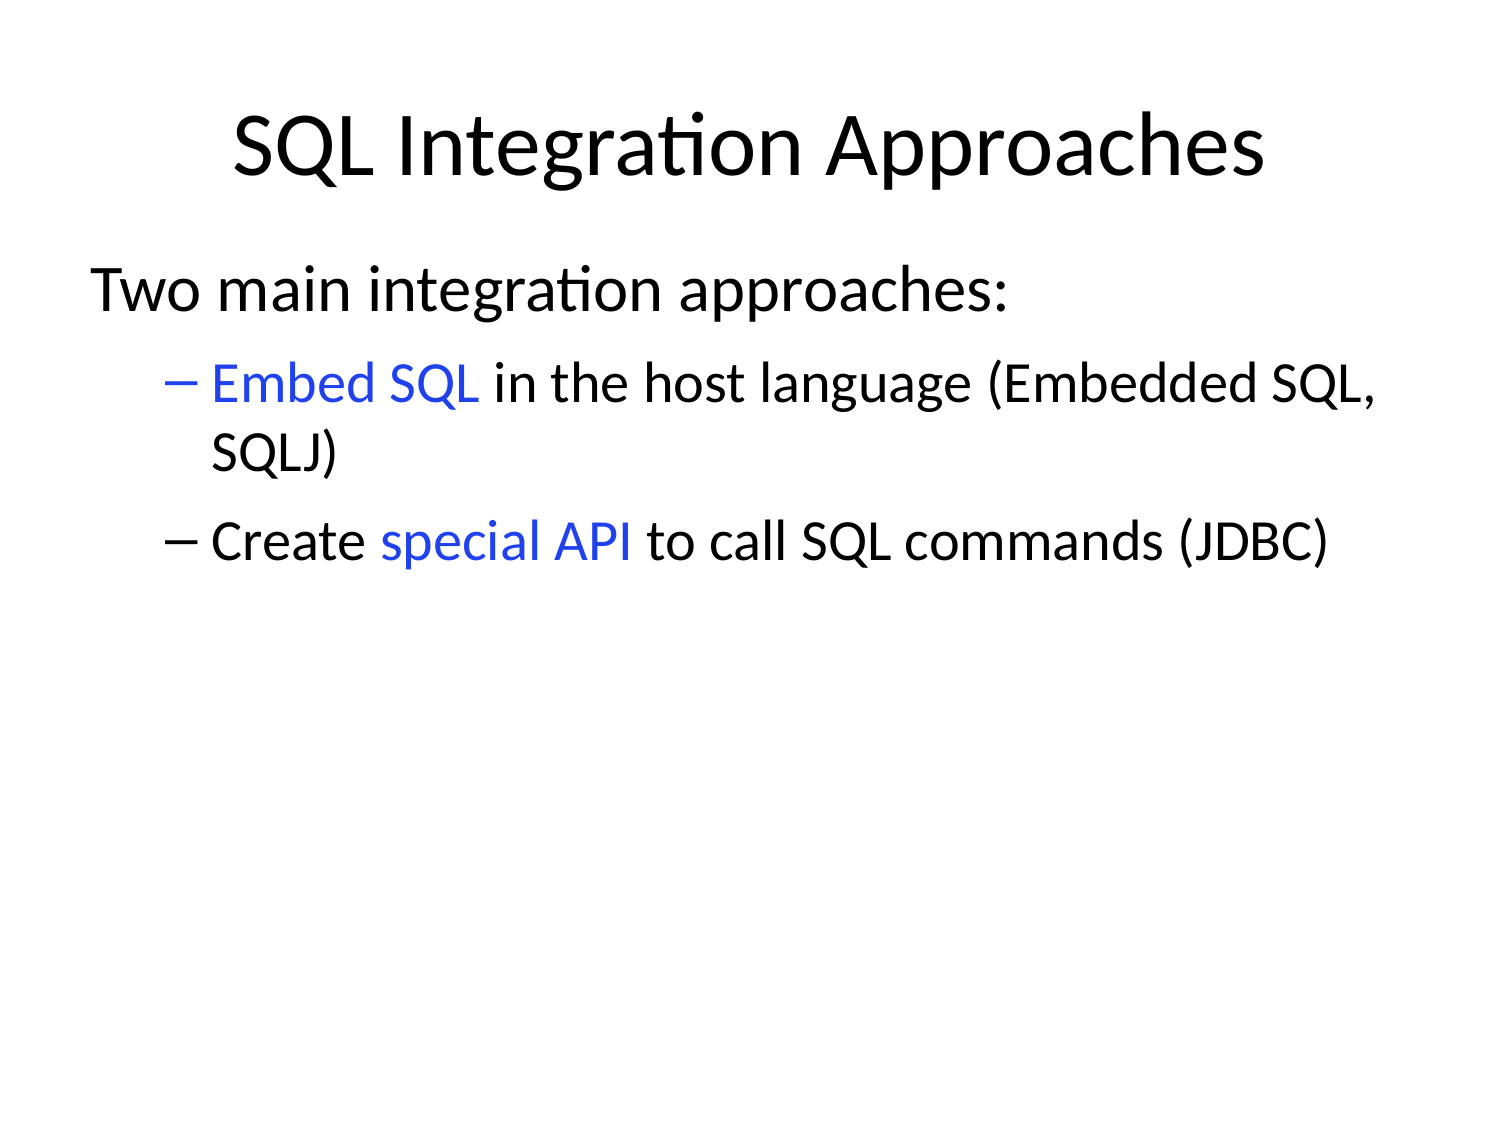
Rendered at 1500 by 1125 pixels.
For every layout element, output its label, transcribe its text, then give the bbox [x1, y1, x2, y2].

list Two main integration approaches: Embed SQL in the host language (Embedded SQL, SQLJ) Create special API to call SQL commands (JDBC) [75, 237, 1413, 613]
title SQL Integration Approaches [75, 45, 1425, 233]
